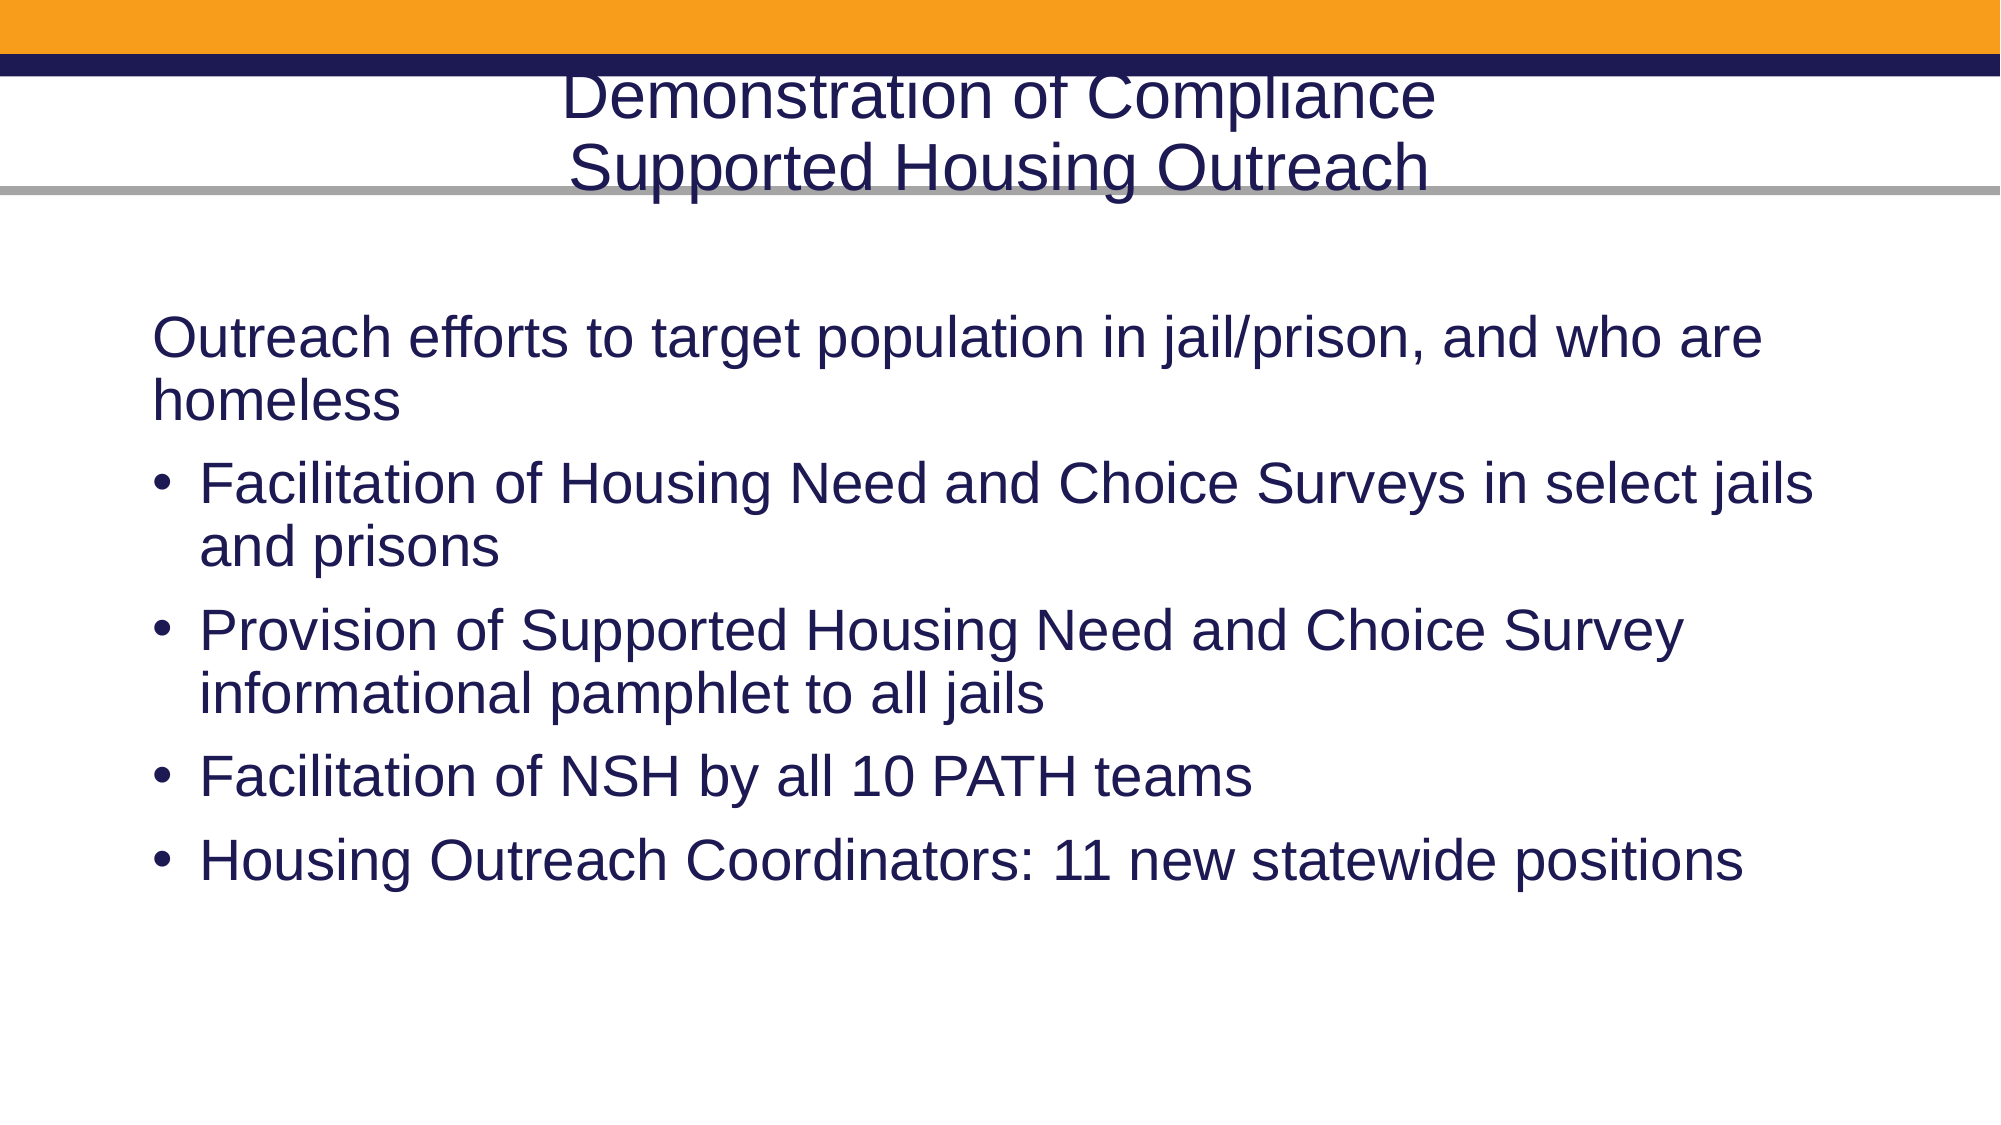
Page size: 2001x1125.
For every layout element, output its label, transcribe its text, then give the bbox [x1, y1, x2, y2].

title Demonstration of Compliance Supported Housing Outreach [137, 23, 1863, 242]
list Outreach efforts to target population in jail/prison, and who are homeless Facilitation of Housing Need and Choice Surveys in select jails and prisons Provision of Supported Housing Need and Choice Survey informational pamphlet to all jails Facilitation of NSH by all 10 PATH teams Housing Outreach Coordinators: 11 new statewide positions [137, 299, 1933, 1014]
